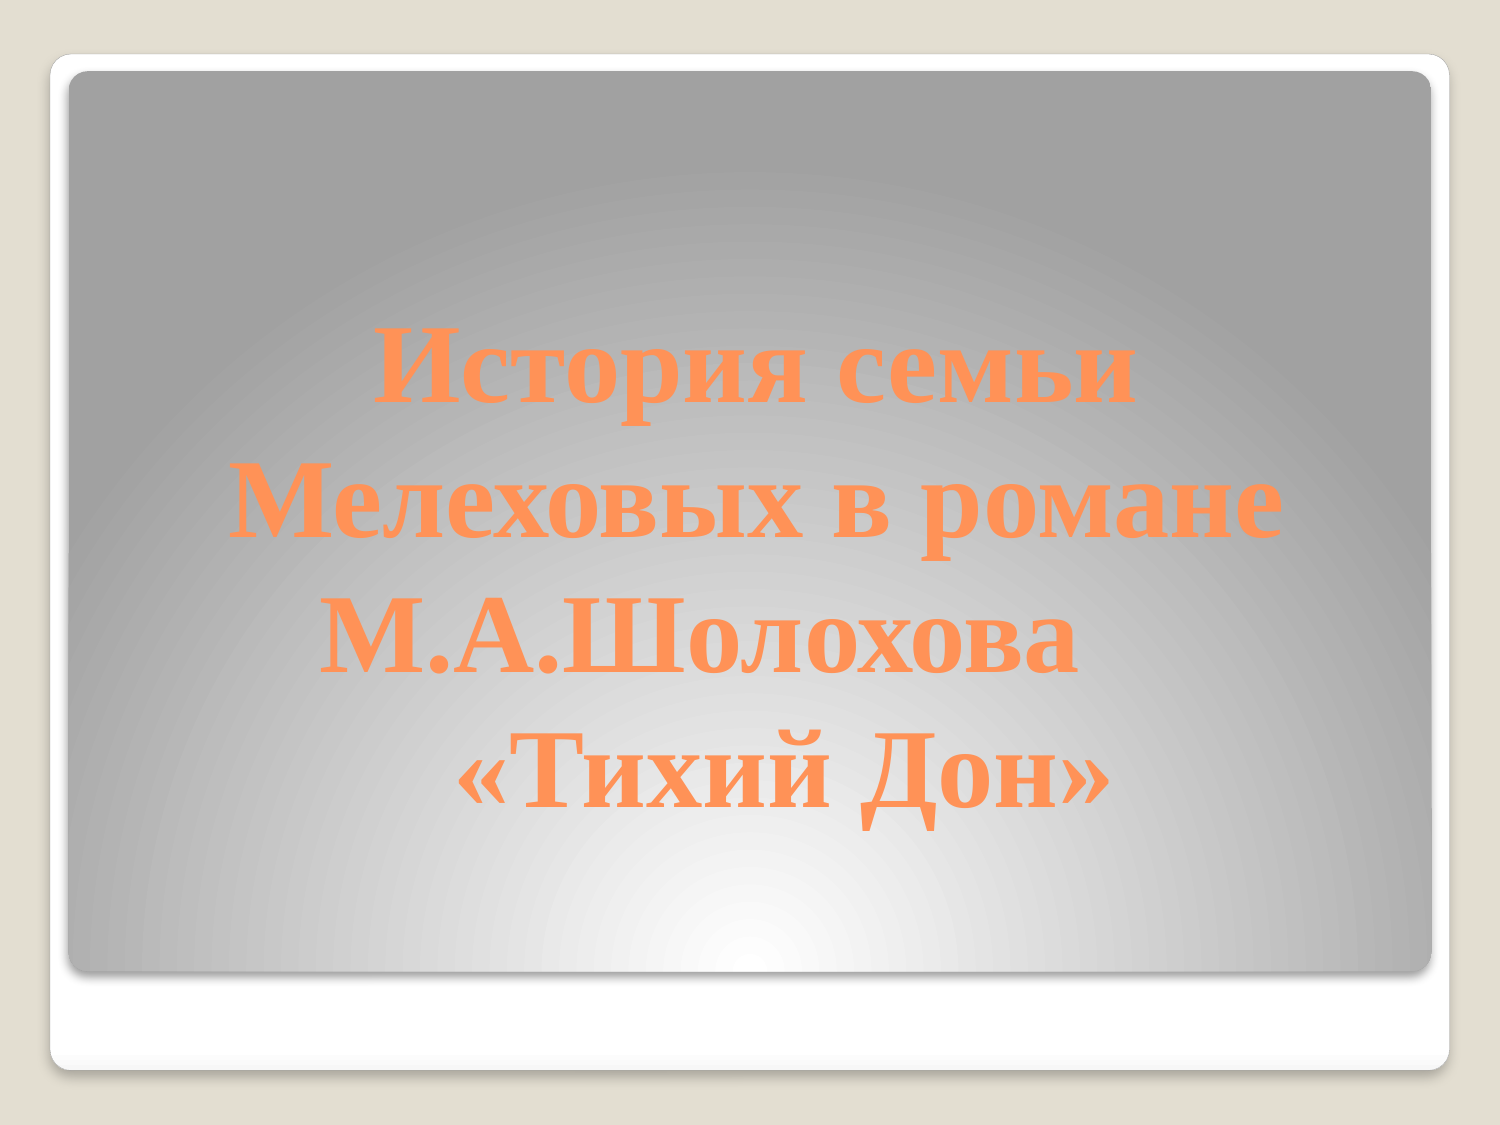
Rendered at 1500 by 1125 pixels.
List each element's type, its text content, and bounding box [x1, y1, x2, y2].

title История семьи Мелеховых в романе М.А.Шолохова «Тихий Дон» [87, 87, 1425, 838]
